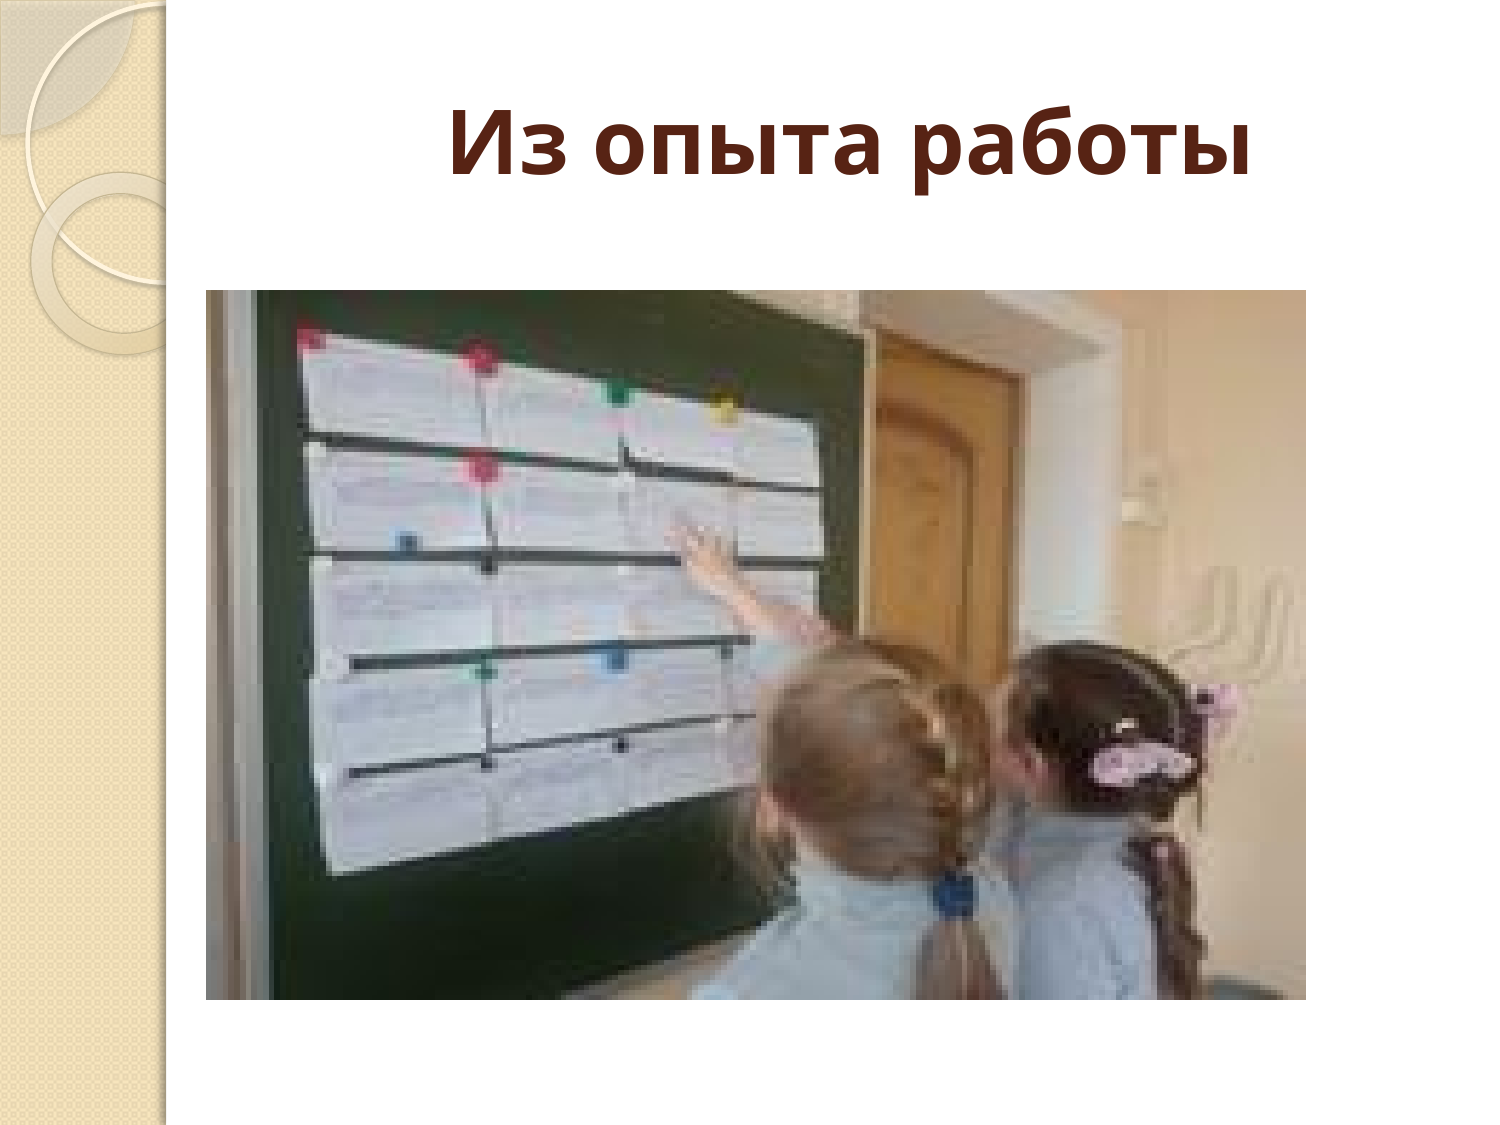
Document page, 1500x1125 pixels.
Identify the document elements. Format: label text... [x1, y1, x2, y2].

title Из опыта работы [235, 45, 1466, 233]
picture [206, 290, 1306, 1000]
